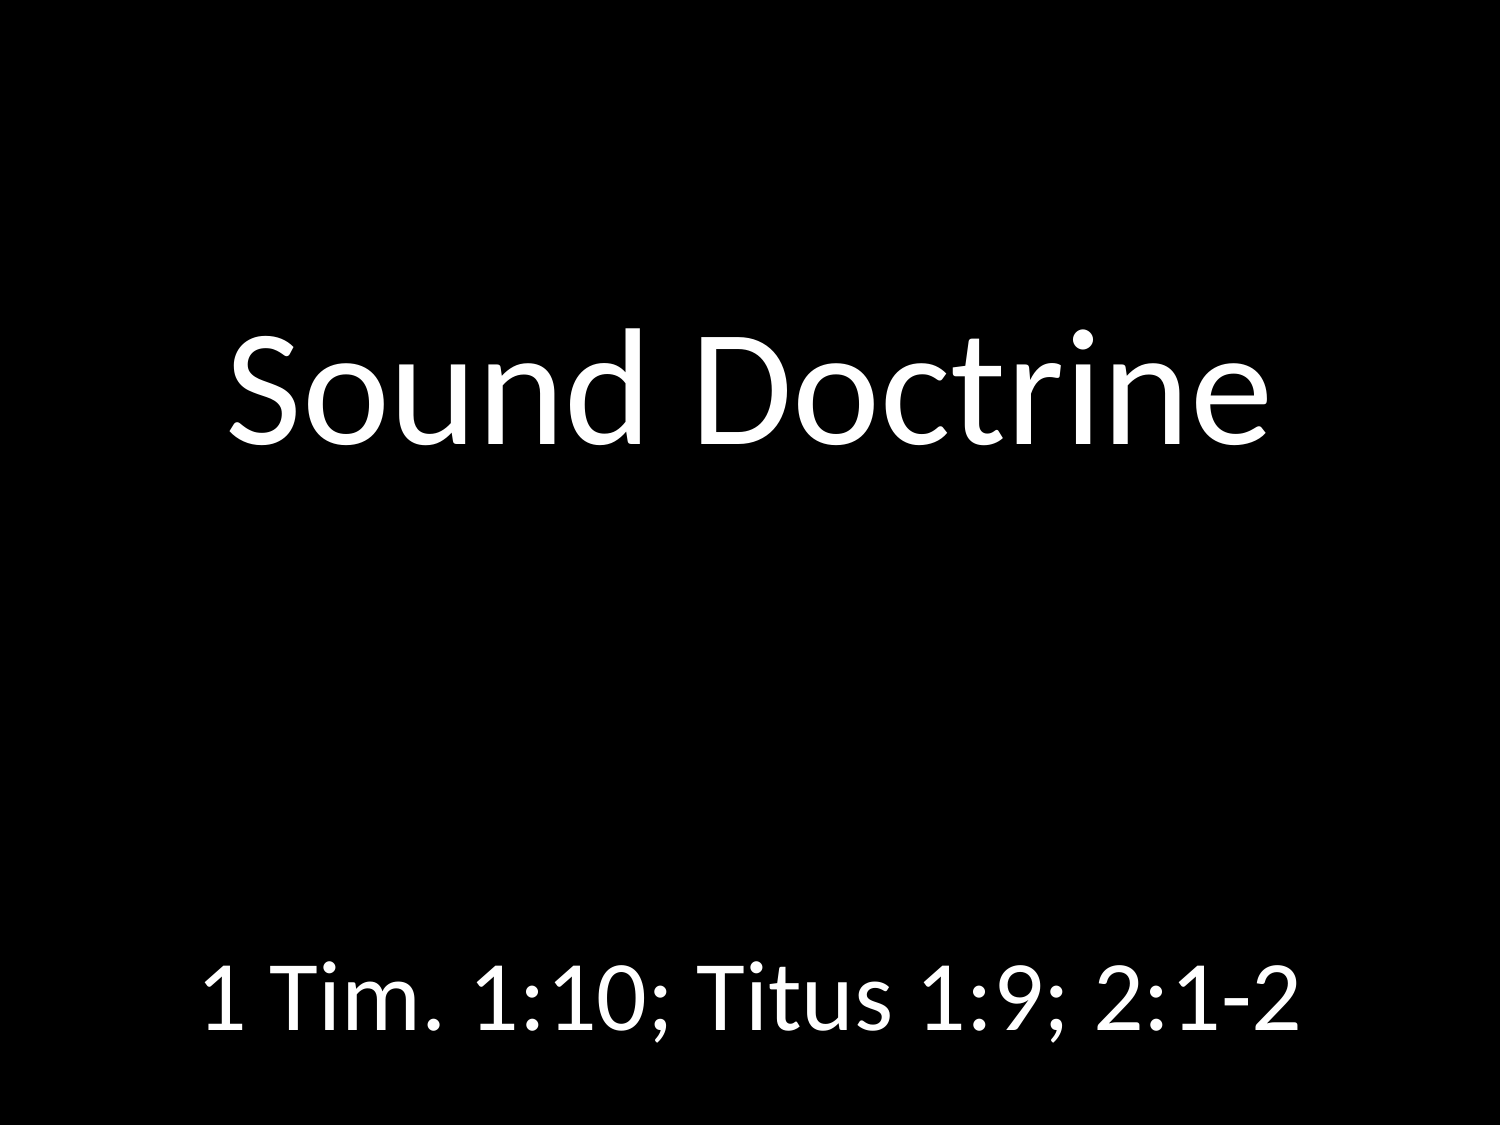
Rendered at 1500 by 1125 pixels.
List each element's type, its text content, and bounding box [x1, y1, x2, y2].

title Sound Doctrine [112, 0, 1388, 756]
subtitle 1 Tim. 1:10; Titus 1:9; 2:1-2 [0, 923, 1500, 1125]
